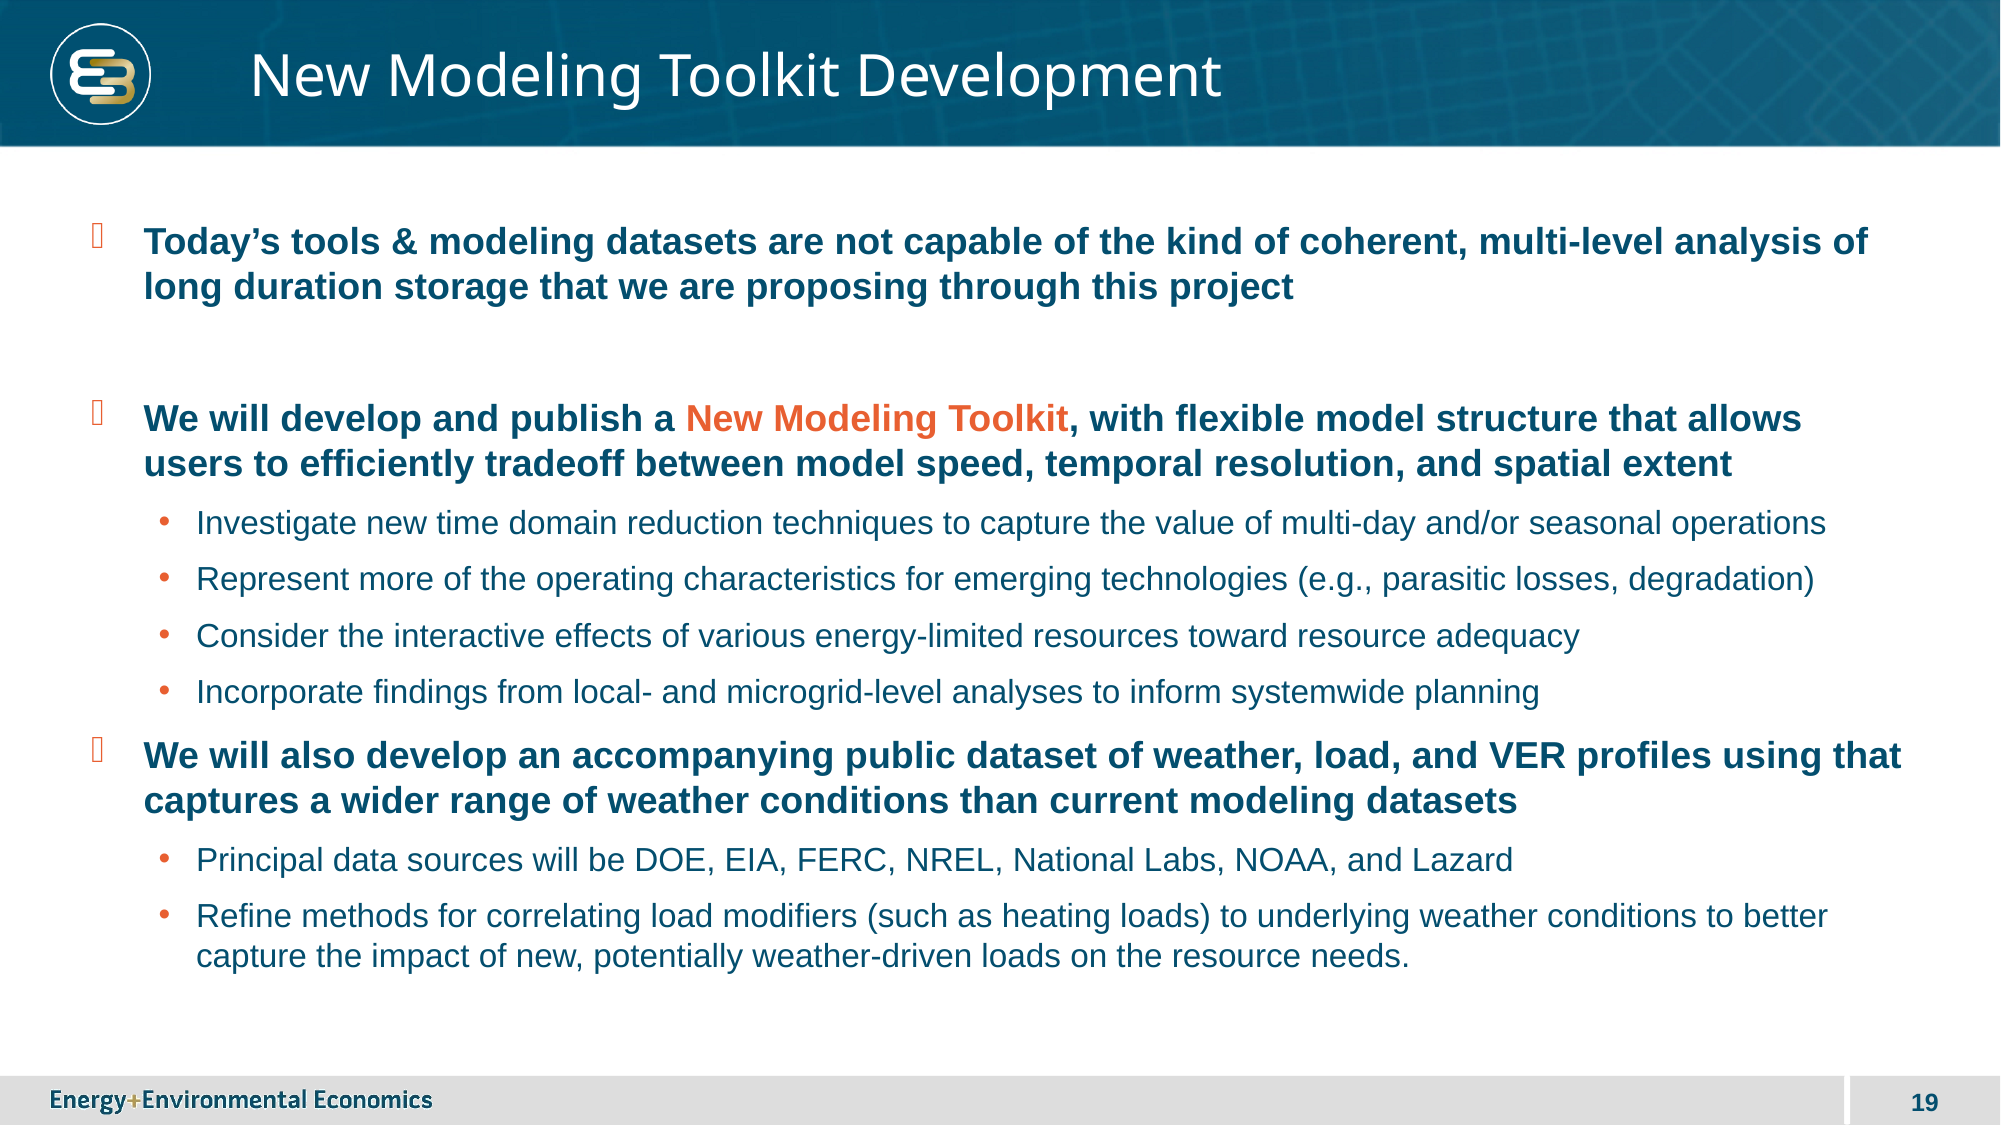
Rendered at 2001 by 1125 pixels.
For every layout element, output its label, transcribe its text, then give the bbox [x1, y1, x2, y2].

picture [70, 50, 114, 94]
list Today’s tools & modeling datasets are not capable of the kind of coherent, multi-level analysis of long duration storage that we are proposing through this project We will develop and publish a New Modeling Toolkit, with flexible model structure that allows users to efficiently tradeoff between model speed, temporal resolution, and spatial extent Investigate new time domain reduction techniques to capture the value of multi-day and/or seasonal operations Represent more of the operating characteristics for emerging technologies (e.g., parasitic losses, degradation) Consider the interactive effects of various energy-limited resources toward resource adequacy Incorporate findings from local- and microgrid-level analyses to inform systemwide planning We will also develop an accompanying public dataset of weather, load, and VER profiles using that captures a wider range of weather conditions than current modeling datasets Principal data sources will be DOE, EIA, FERC, NREL, National Labs, NOAA, and Lazard Refine methods for correlating load modifiers (such as heating loads) to underlying weather conditions to better capture the impact of new, potentially weather-driven loads on the resource needs. [76, 210, 1924, 1020]
picture [90, 59, 134, 104]
title New Modeling Toolkit Development [234, 0, 1921, 147]
picture [0, 0, 2001, 1125]
